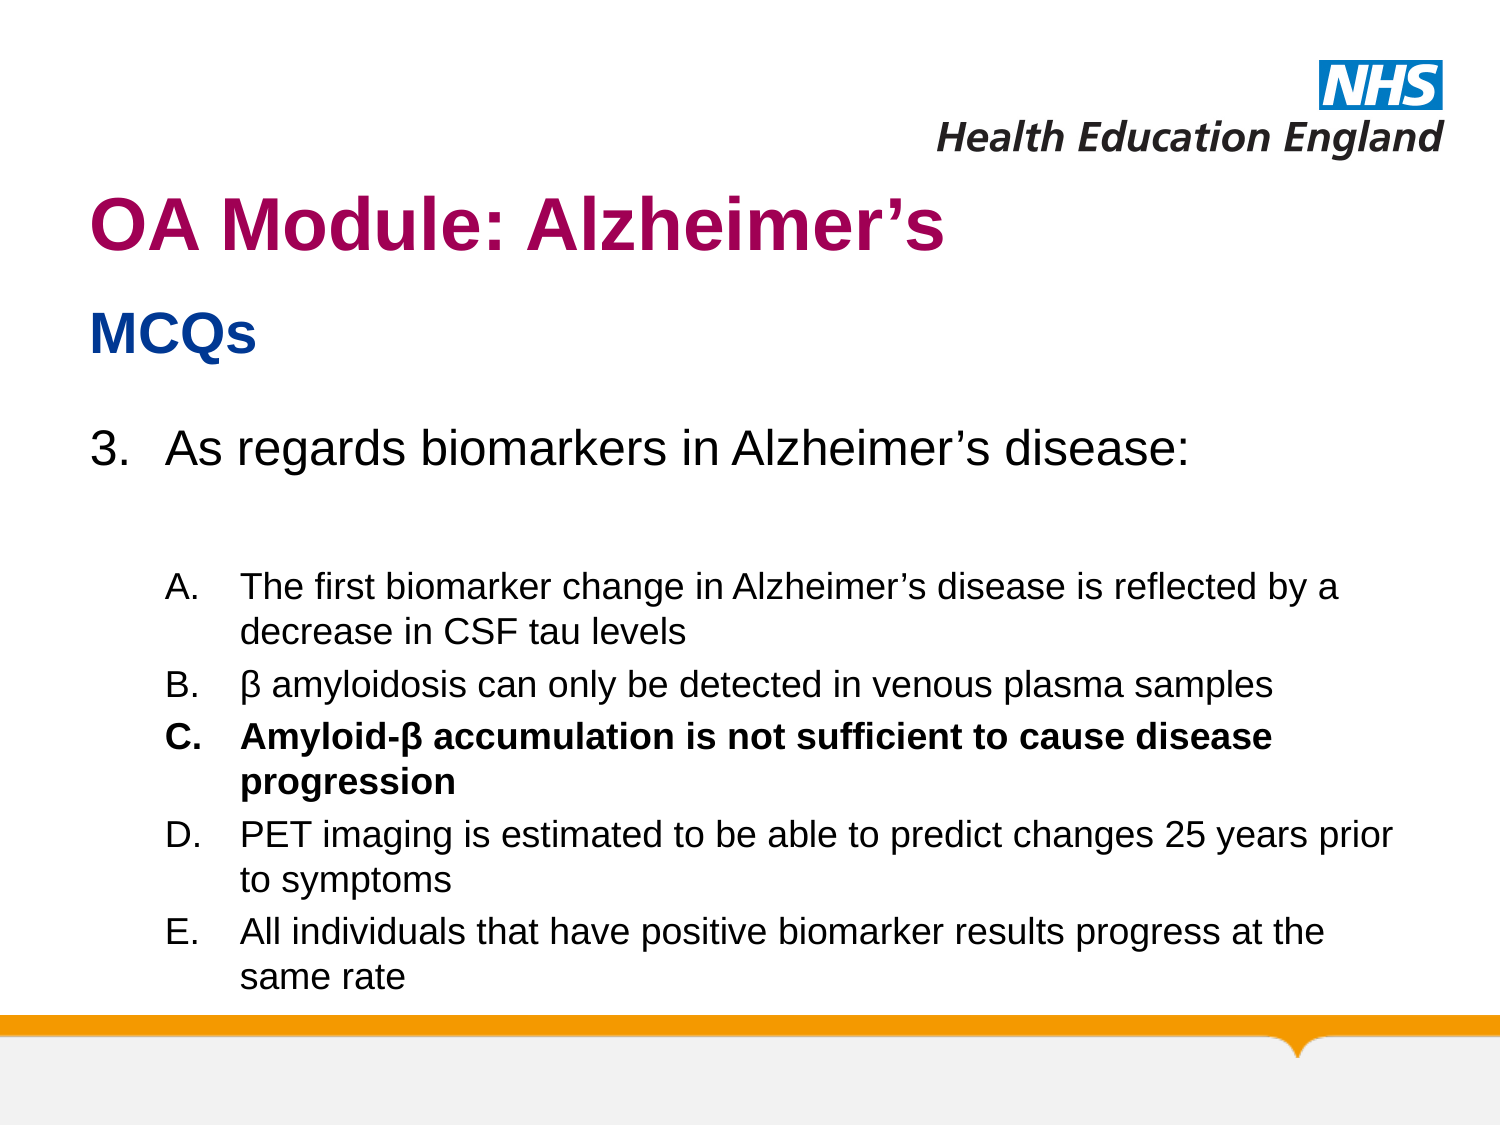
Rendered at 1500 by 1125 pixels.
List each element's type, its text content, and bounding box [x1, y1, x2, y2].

list As regards biomarkers in Alzheimer’s disease: The first biomarker change in Alzheimer’s disease is reflected by a decrease in CSF tau levels β amyloidosis can only be detected in venous plasma samples Amyloid-β accumulation is not sufficient to cause disease progression PET imaging is estimated to be able to predict changes 25 years prior to symptoms All individuals that have positive biomarker results progress at the same rate [75, 407, 1431, 811]
subtitle MCQs [75, 288, 1361, 384]
picture [936, 59, 1445, 161]
title OA Module: Alzheimer’s [75, 168, 1361, 280]
